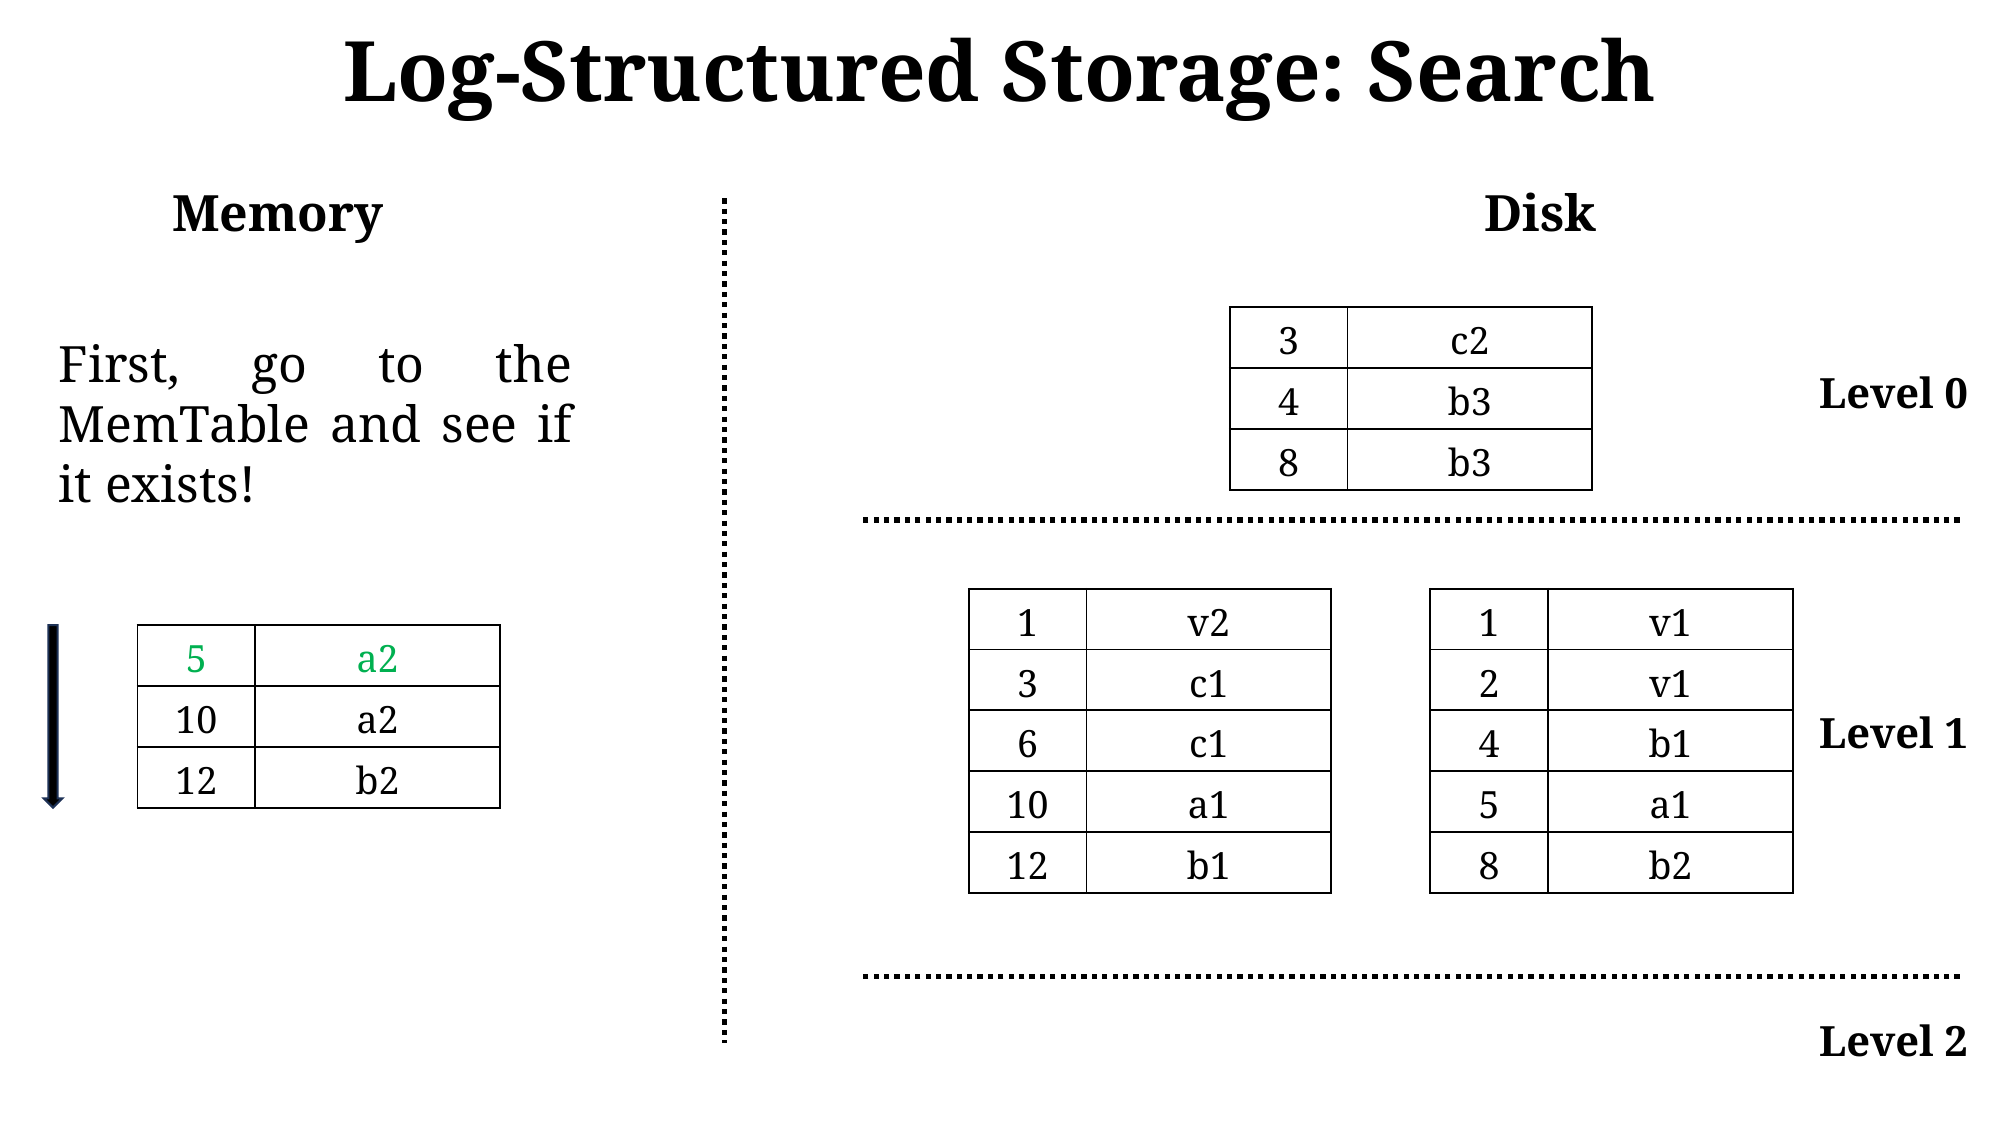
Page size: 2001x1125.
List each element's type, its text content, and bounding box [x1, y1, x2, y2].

text_box Level 2 [1804, 1007, 1983, 1072]
table_header a2 [256, 626, 499, 685]
table_header 1 [970, 590, 1086, 649]
table_cell b1 [1549, 711, 1792, 770]
text_box Log-Structured Storage: Search [137, 0, 1863, 149]
table_cell a1 [1087, 772, 1330, 831]
table_cell 12 [138, 748, 254, 807]
table_cell 8 [1231, 430, 1347, 489]
text_box Disk [1469, 174, 1612, 250]
table_cell 10 [138, 687, 254, 746]
table_cell 3 [970, 650, 1086, 709]
table_cell 8 [1431, 833, 1547, 892]
text_box [41, 624, 65, 810]
table_cell c1 [1087, 711, 1330, 770]
table_header v2 [1087, 590, 1330, 649]
table_cell v1 [1549, 650, 1792, 709]
table_cell a1 [1549, 772, 1792, 831]
table_cell c1 [1087, 650, 1330, 709]
table_cell 4 [1231, 369, 1347, 428]
table_cell b2 [1549, 833, 1792, 892]
text_box Level 1 [1804, 699, 1983, 765]
table_header v1 [1549, 590, 1792, 649]
table_cell b1 [1087, 833, 1330, 892]
table_cell 10 [970, 772, 1086, 831]
table_cell 5 [1431, 772, 1547, 831]
table_cell b3 [1348, 430, 1591, 489]
text_box First, go to the MemTable and see if it exists! [43, 324, 588, 526]
table_header 3 [1231, 308, 1347, 367]
table_cell b3 [1348, 369, 1591, 428]
table_cell 6 [970, 711, 1086, 770]
table_cell b2 [256, 748, 499, 807]
text_box Memory [157, 174, 399, 250]
table_header 5 [138, 626, 254, 685]
table_header c2 [1348, 308, 1591, 367]
text_box Level 0 [1804, 359, 1983, 425]
table_header 1 [1431, 590, 1547, 649]
table_cell 12 [970, 833, 1086, 892]
table_cell 4 [1431, 711, 1547, 770]
table_cell a2 [256, 687, 499, 746]
table_cell 2 [1431, 650, 1547, 709]
